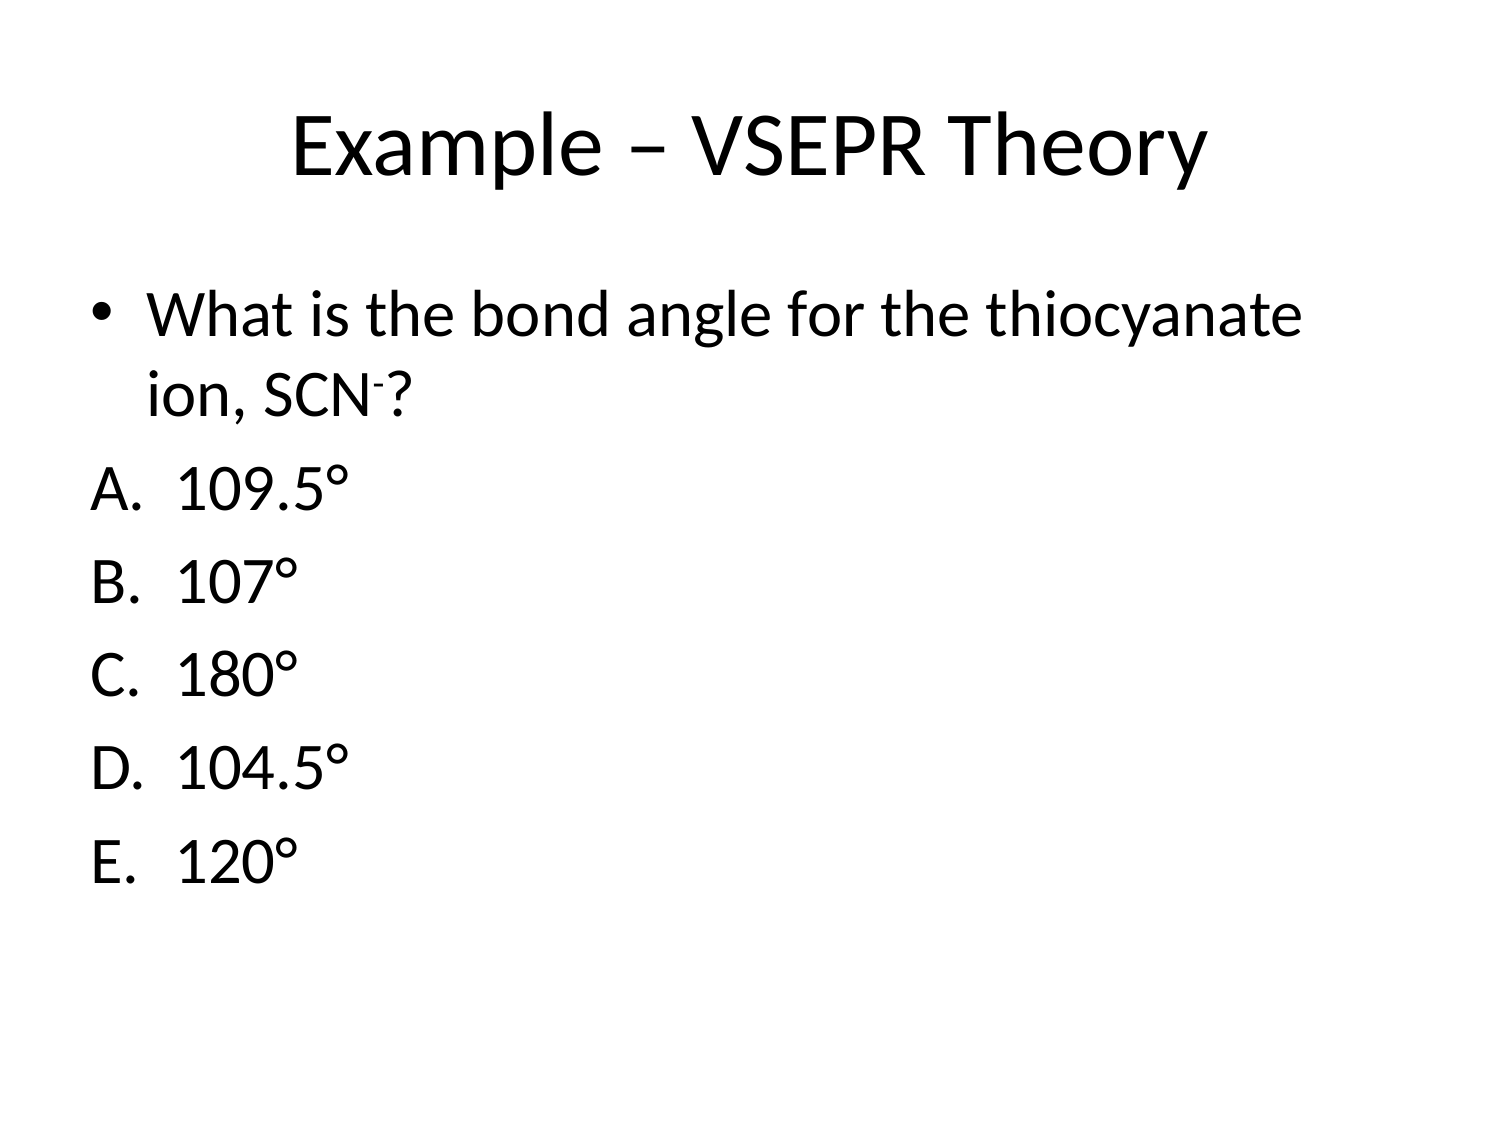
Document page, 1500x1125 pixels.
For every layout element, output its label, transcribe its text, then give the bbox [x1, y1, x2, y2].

list What is the bond angle for the thiocyanate ion, SCN-? 109.5° 107° 180° 104.5° 120° [75, 262, 1425, 1005]
title Example – VSEPR Theory [75, 45, 1425, 233]
